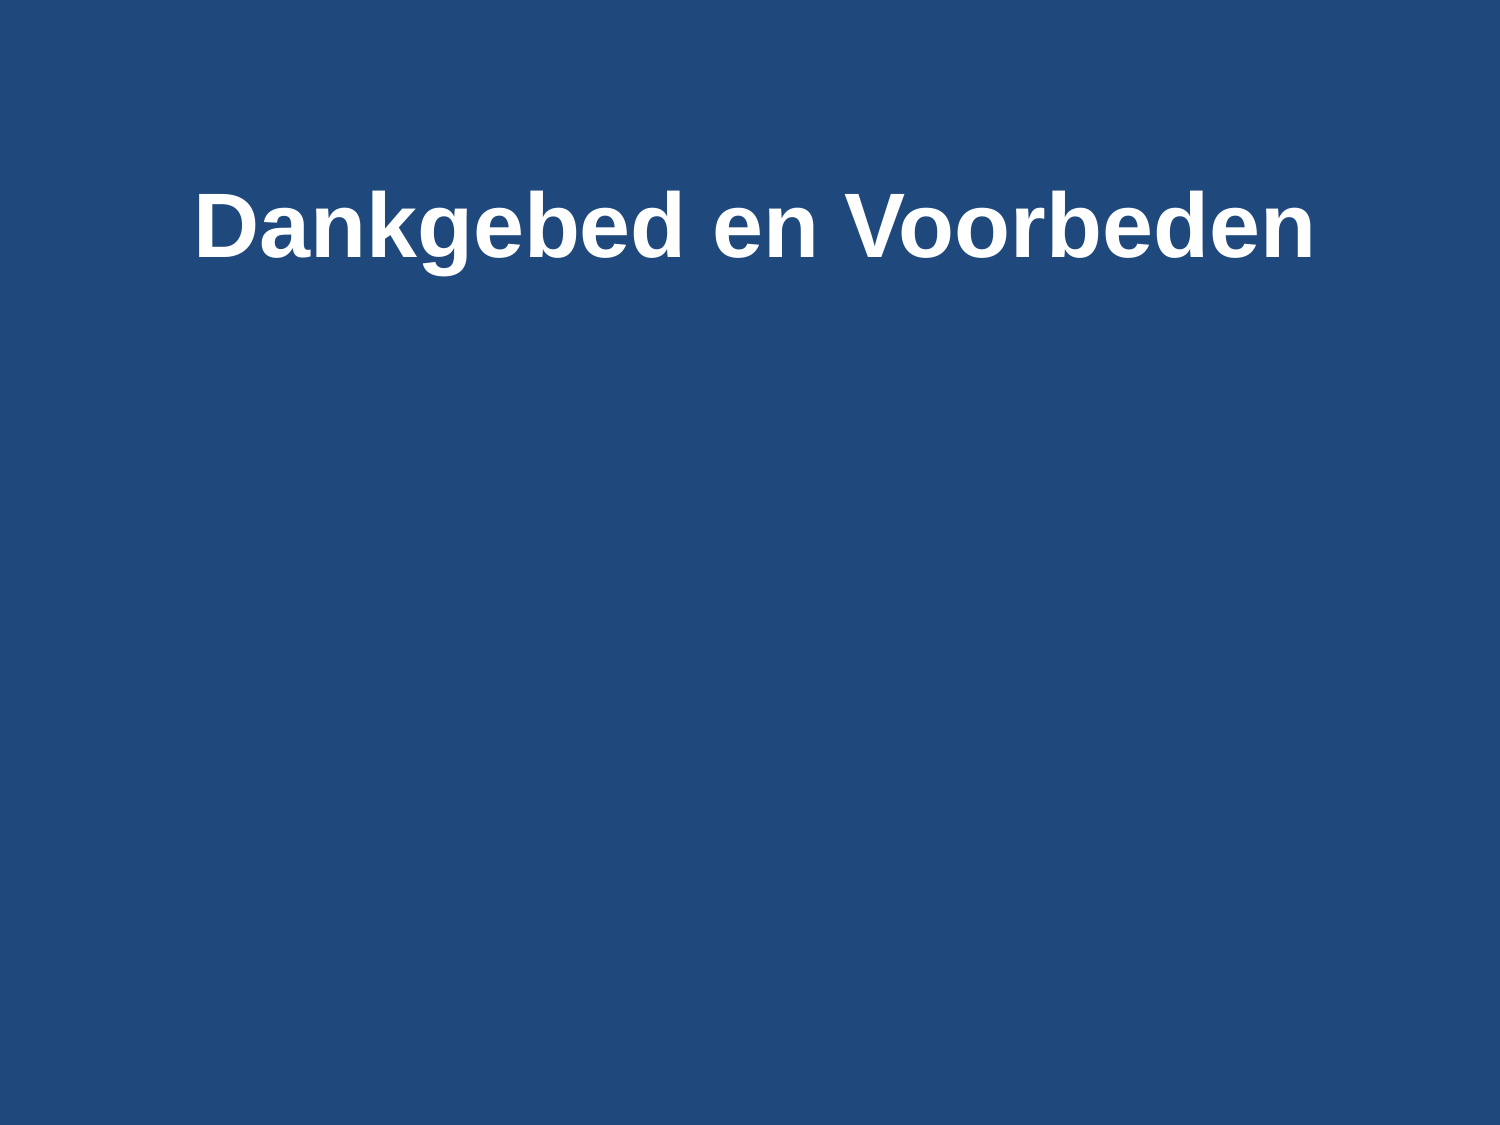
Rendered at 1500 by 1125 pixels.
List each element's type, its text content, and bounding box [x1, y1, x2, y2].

text_box Dankgebed en Voorbeden [0, 23, 1499, 587]
